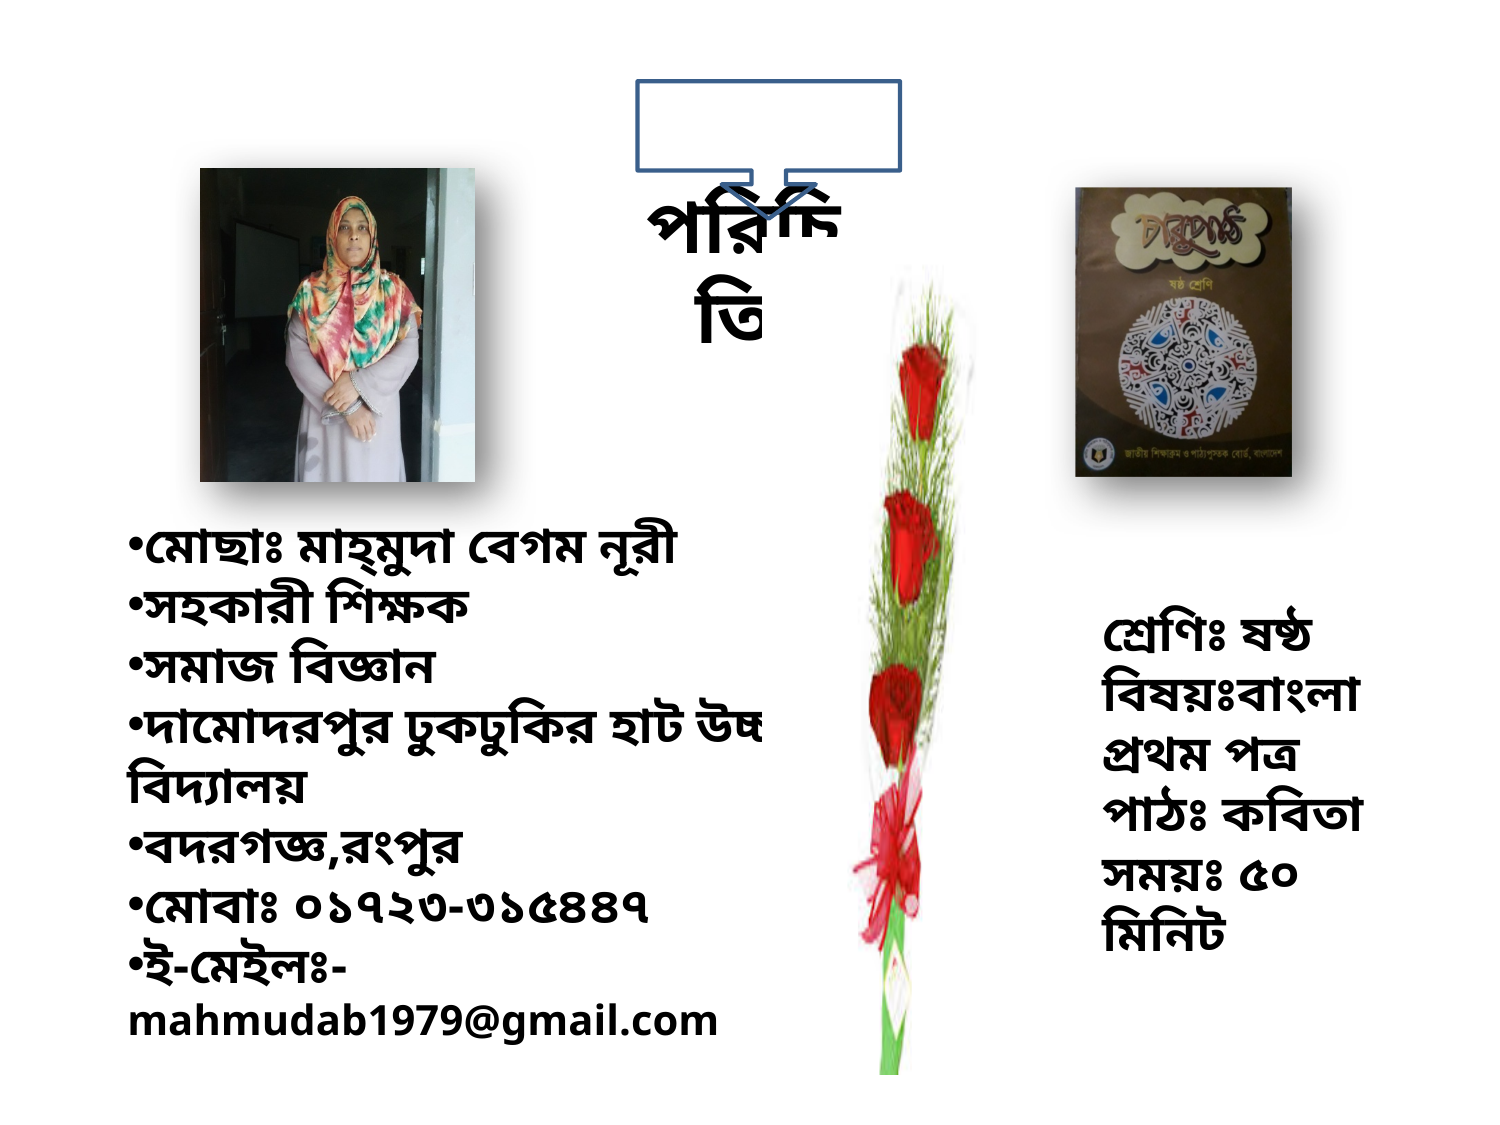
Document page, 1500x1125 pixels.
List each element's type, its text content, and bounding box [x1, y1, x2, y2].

text_box পরিচিতি [599, 81, 888, 366]
picture [199, 168, 476, 482]
picture [762, 188, 1328, 1076]
text_box শ্রেণিঃ ষষ্ঠ বিষয়ঃবাংলা প্রথম পত্র পাঠঃ কবিতা সময়ঃ ৫০ মিনিট [1087, 593, 1388, 969]
text_box মোছাঃ মাহ্‌মুদা বেগম নূরী সহকারী শিক্ষক সমাজ বিজ্ঞান দামোদরপুর ঢুকঢুকির হাট উচ্চ বিদ্যালয় বদরগজ্ঞ,রংপুর মোবাঃ ০১৭২৩-৩১৫৪৪৭ ই-মেইলঃ- mahmudab1979@gmail.com [112, 506, 757, 1052]
text_box [635, 79, 903, 221]
